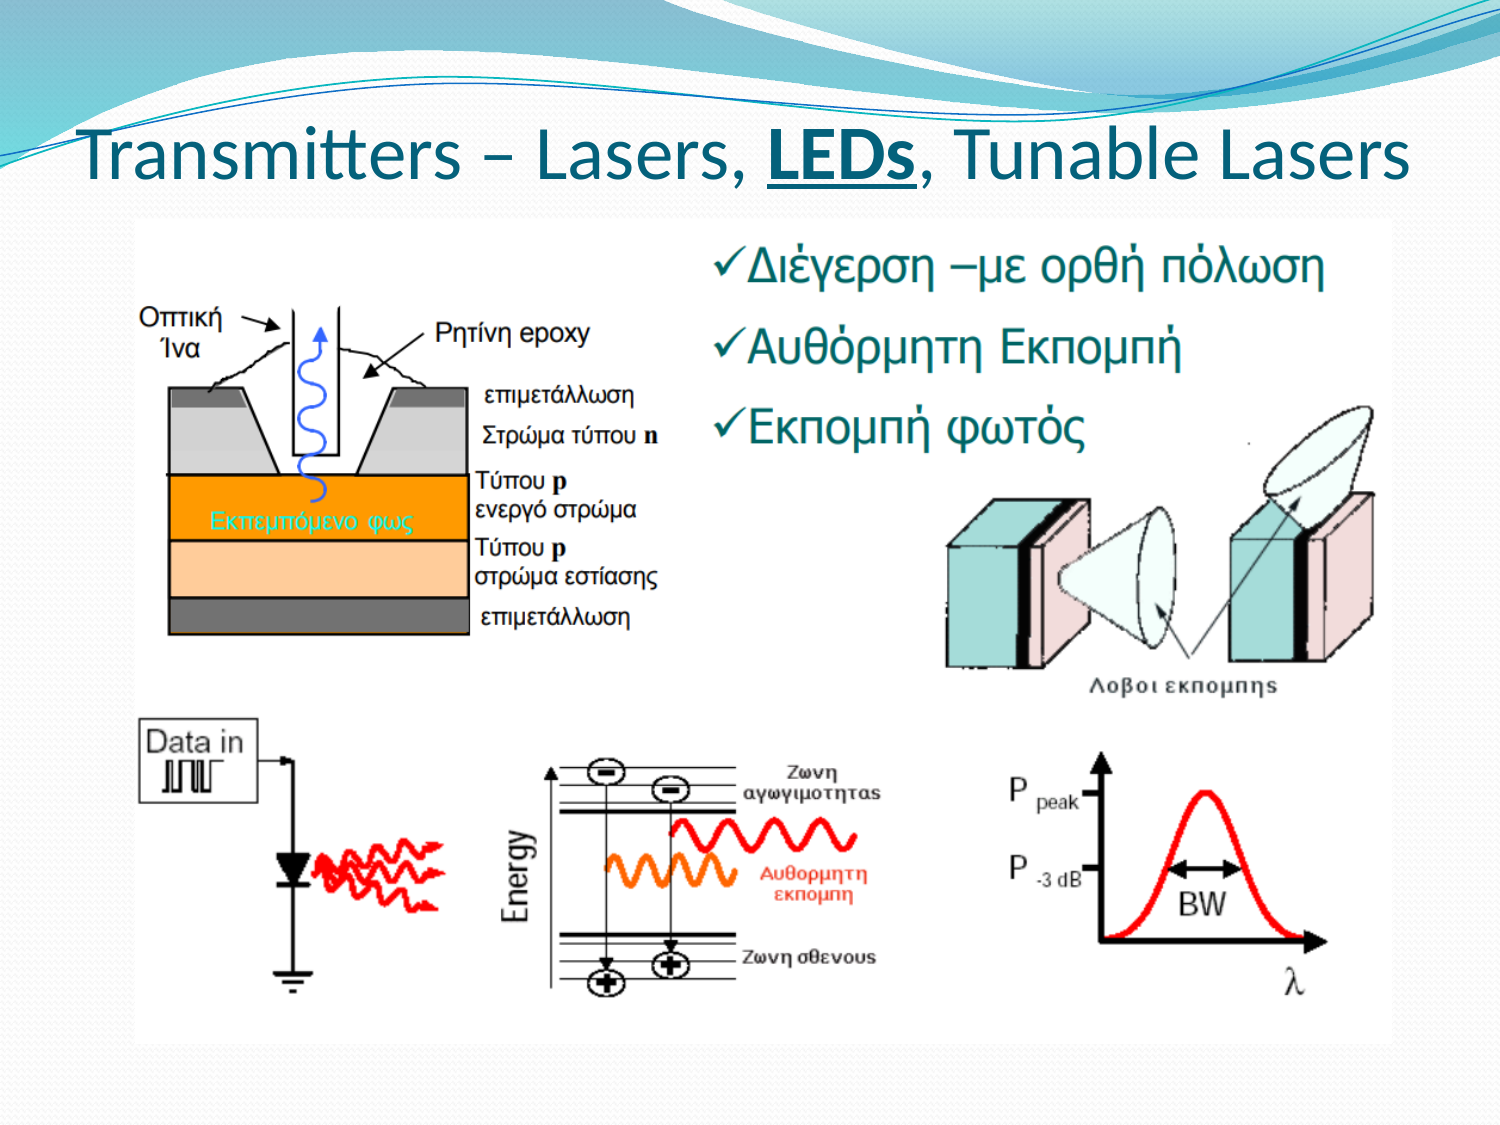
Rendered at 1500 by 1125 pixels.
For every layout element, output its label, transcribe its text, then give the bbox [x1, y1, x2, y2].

title Transmitters – Lasers, LEDs, Tunable Lasers [75, 7, 1425, 195]
picture [135, 219, 1392, 1044]
